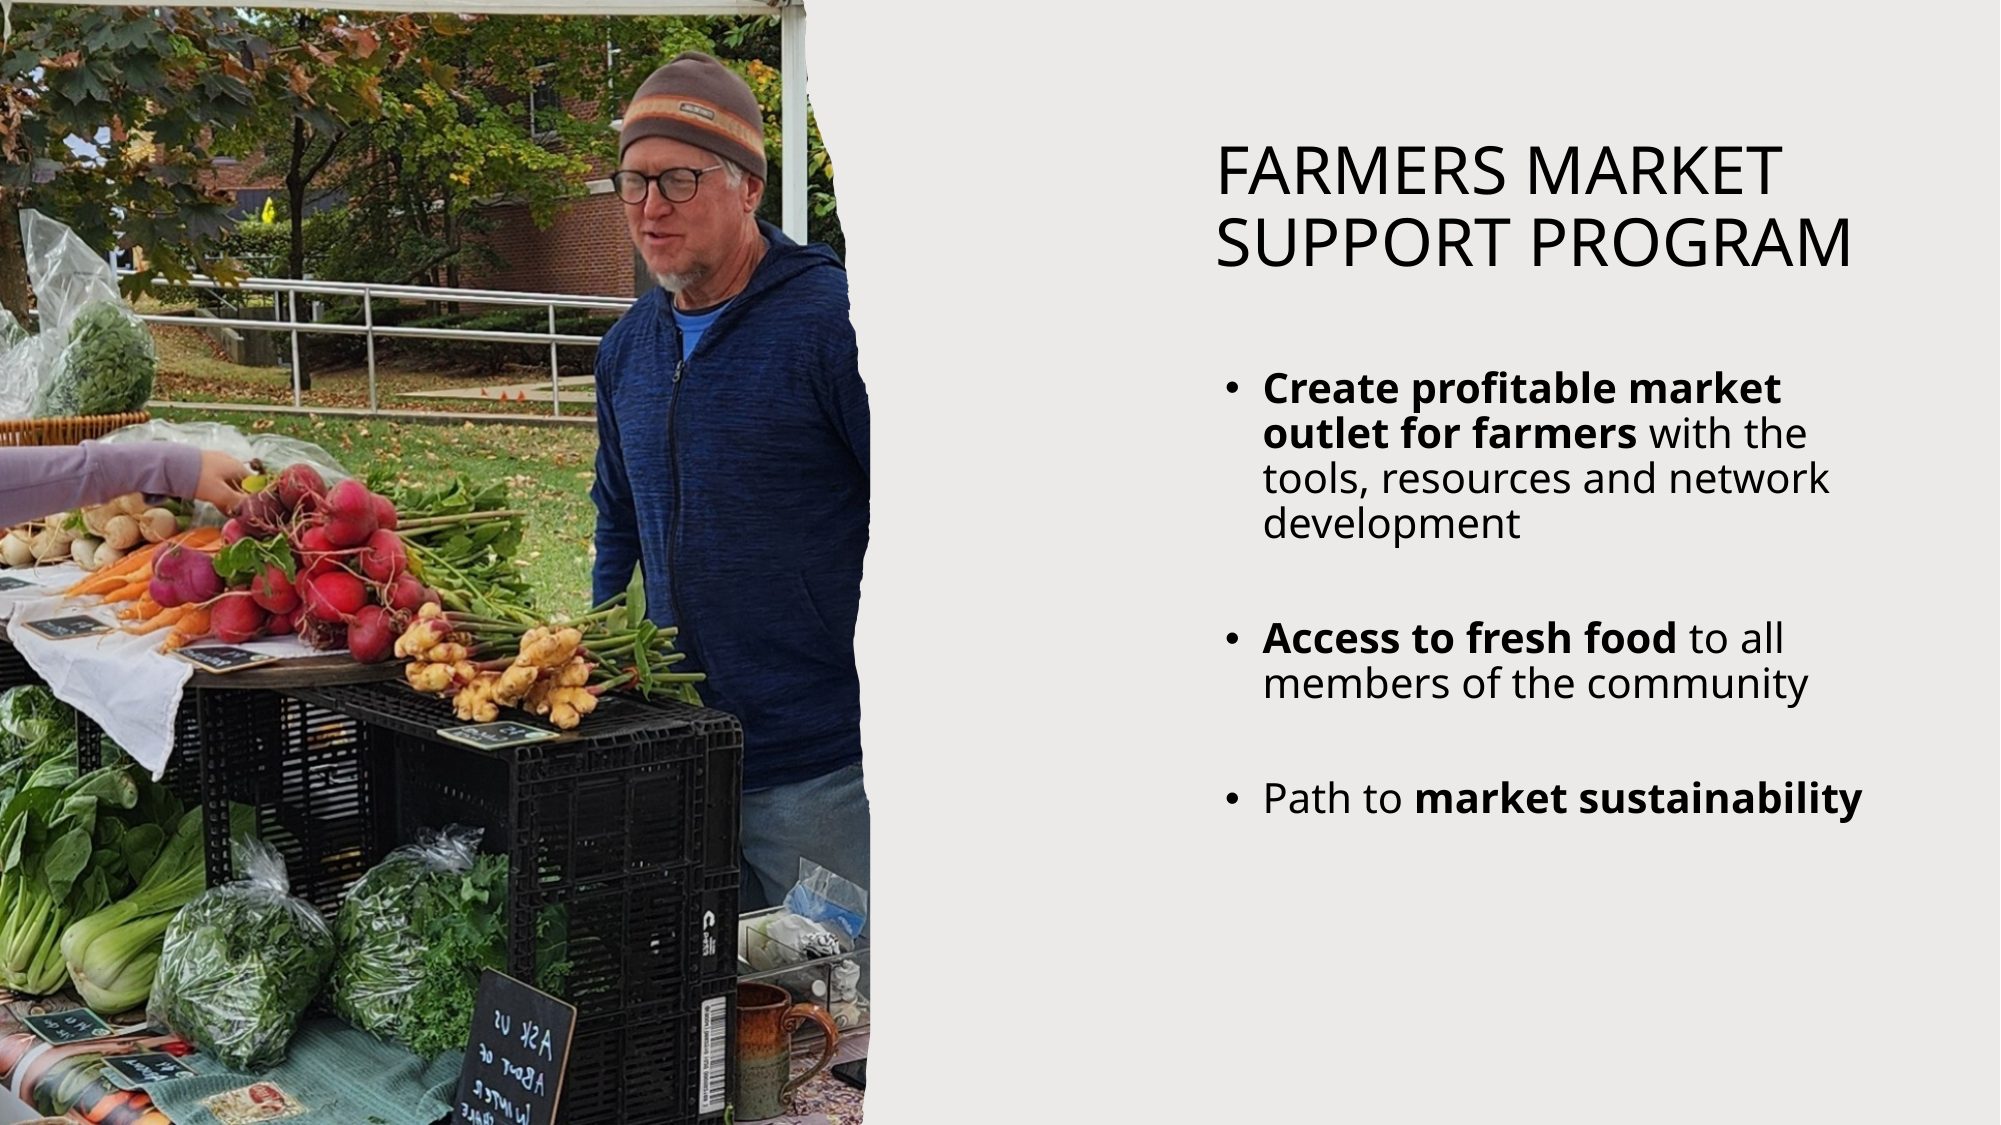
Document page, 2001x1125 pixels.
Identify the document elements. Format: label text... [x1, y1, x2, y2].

text_box [876, 0, 2000, 1125]
picture [0, 0, 876, 1125]
text_box Create profitable market outlet for farmers with the tools, resources and network development Access to fresh food to all members of the community Path to market sustainability [1200, 359, 1880, 1002]
text_box FARMERS MARKET SUPPORT PROGRAM [1200, 99, 1880, 319]
